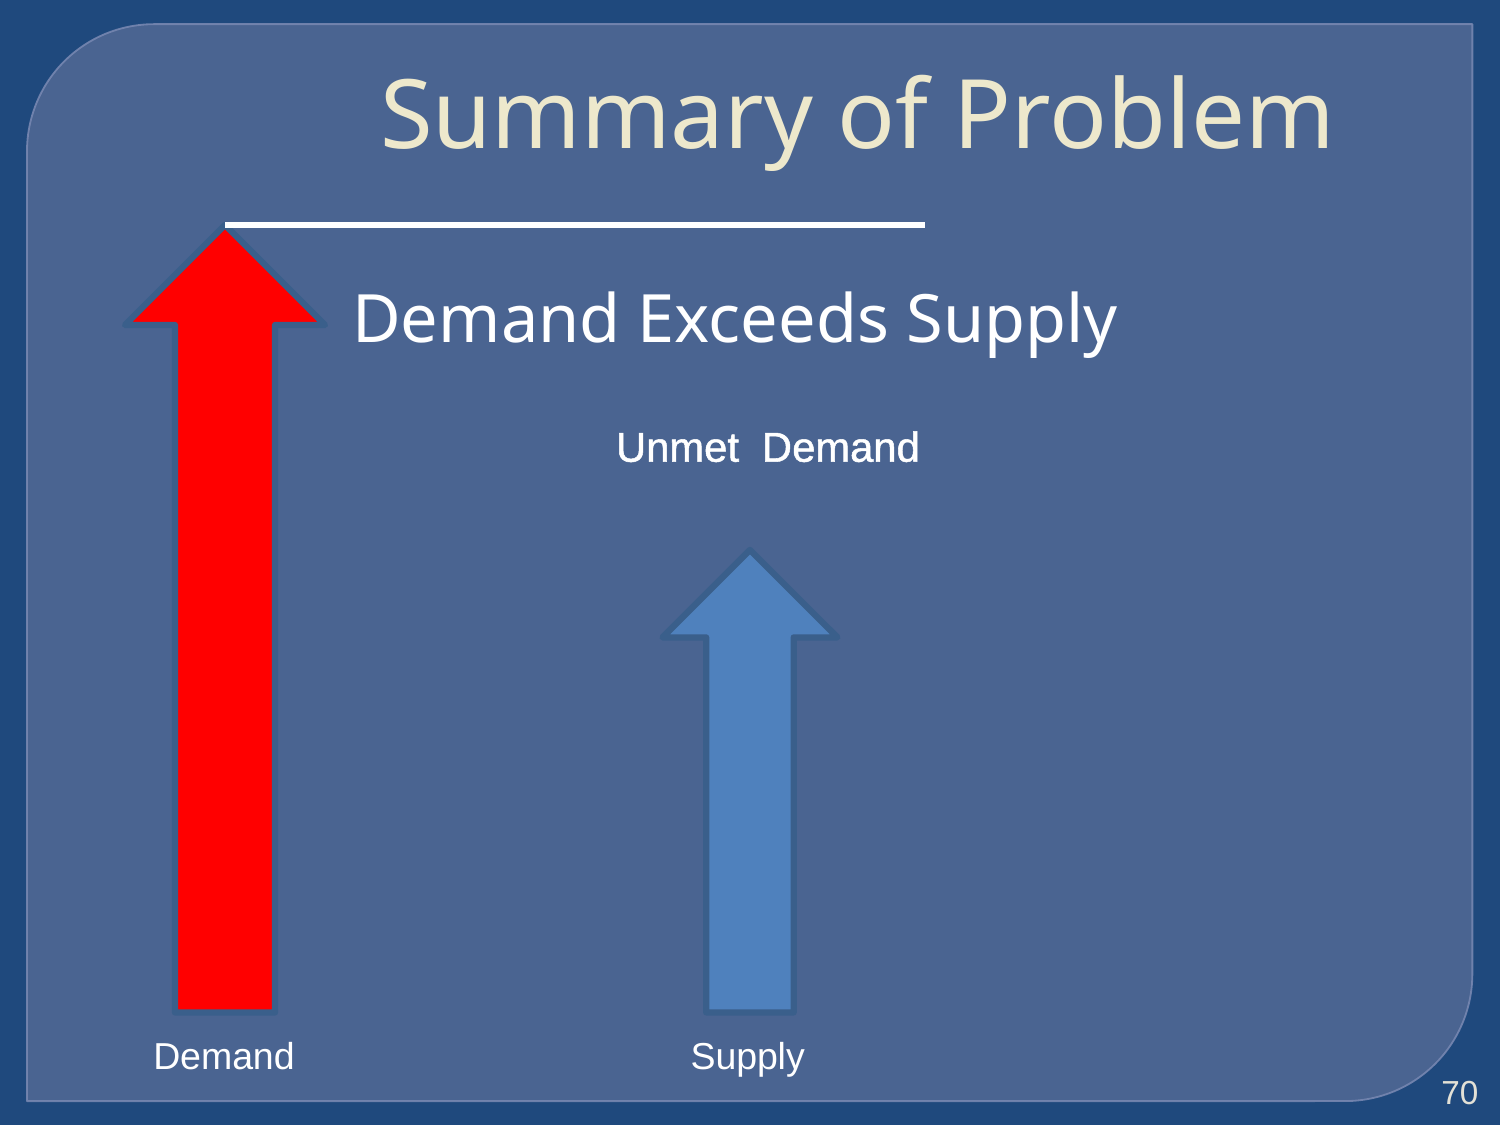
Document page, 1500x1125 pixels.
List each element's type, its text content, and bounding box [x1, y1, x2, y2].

list Demand Exceeds Supply [337, 268, 1350, 370]
text_box Unmet Demand [601, 412, 935, 478]
slide_number 70 [1417, 1068, 1494, 1114]
text_box Supply [675, 1024, 820, 1085]
title Summary of Problem [0, 41, 1350, 175]
text_box [122, 221, 328, 1016]
text_box [659, 546, 841, 1016]
text_box Demand [138, 1024, 310, 1085]
